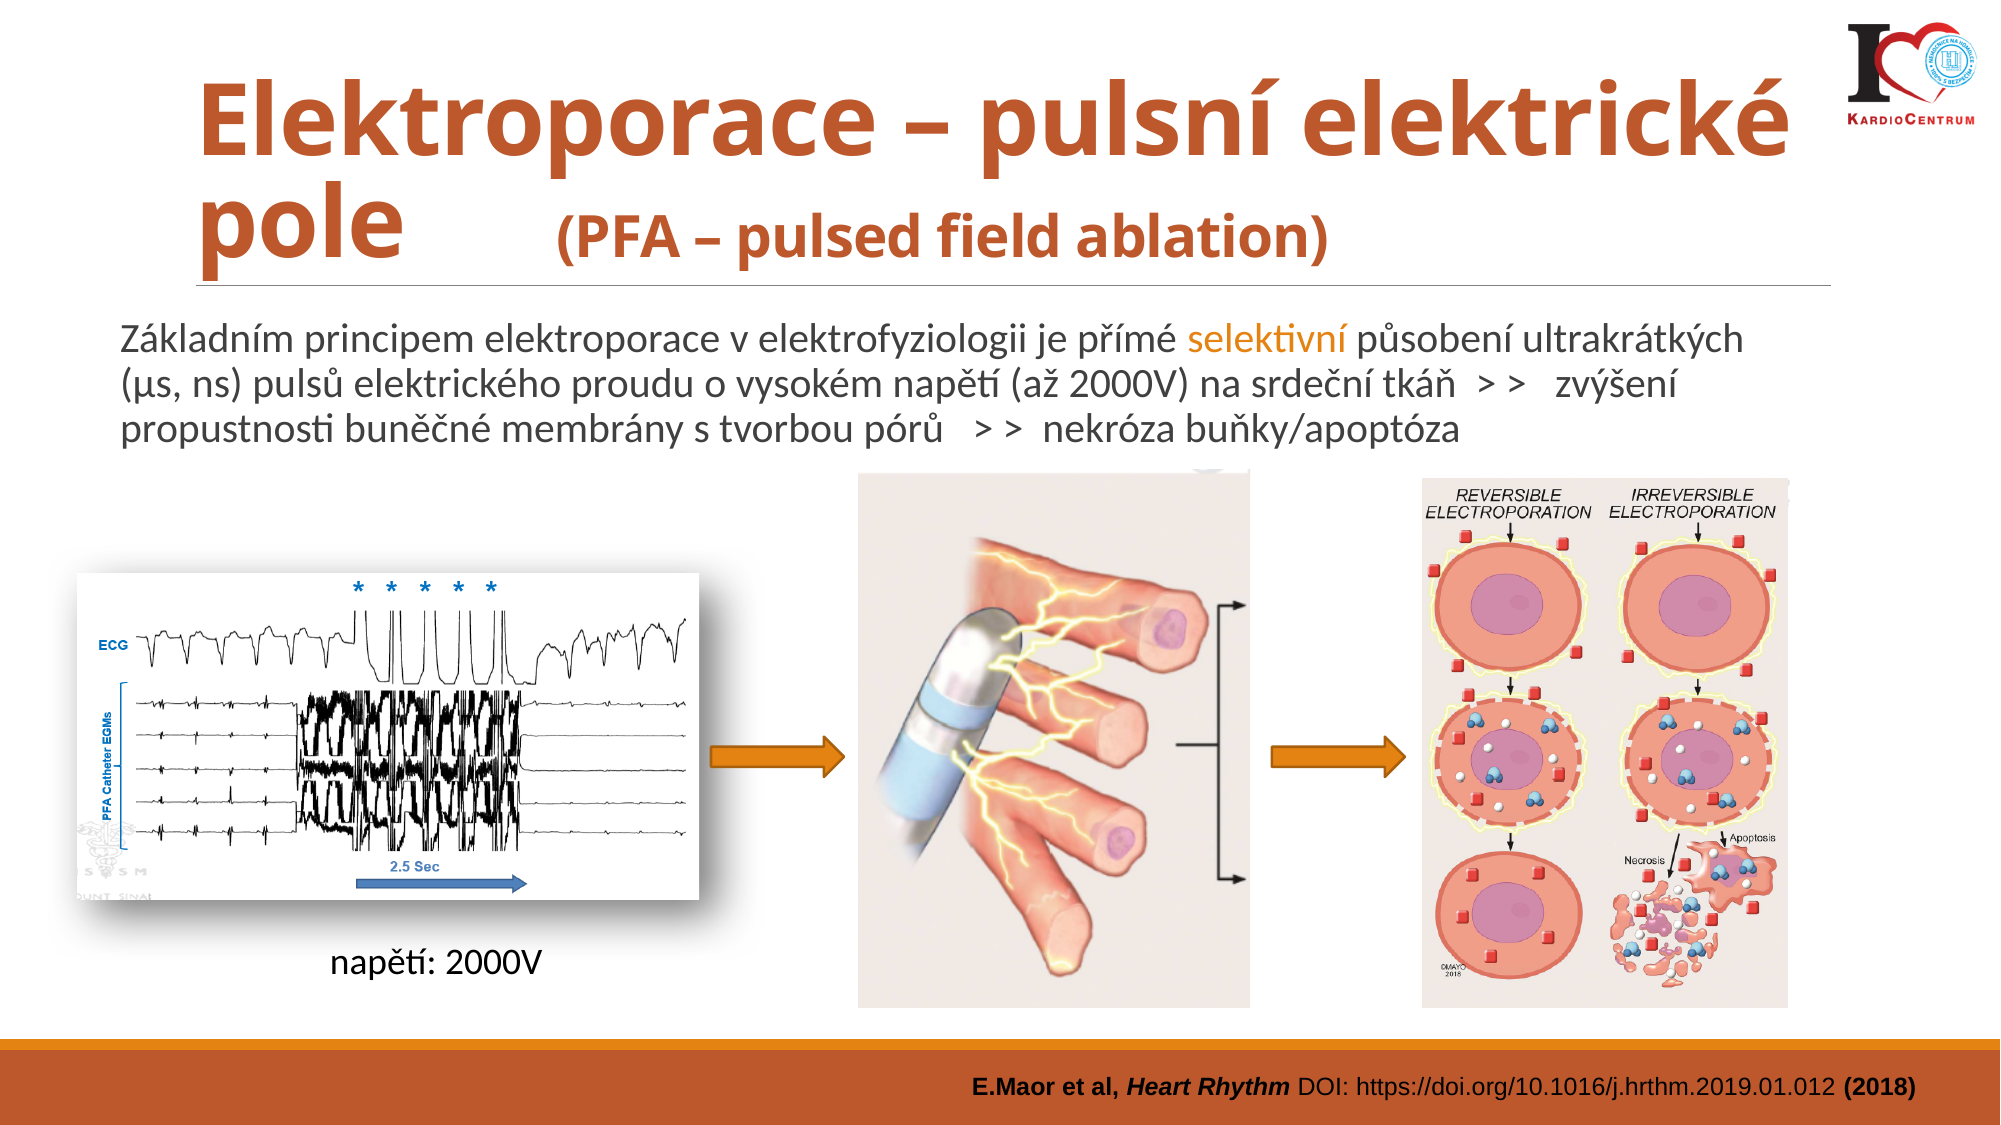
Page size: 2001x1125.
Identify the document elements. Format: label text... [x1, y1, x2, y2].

picture [784, 469, 1324, 1008]
text_box E.Maor et al, Heart Rhythm DOI: https://doi.org/10.1016/j.hrthm.2019.01.012 (2018) [537, 1063, 1931, 1108]
text_box [709, 745, 781, 769]
picture [1840, 16, 1984, 128]
picture [76, 573, 700, 901]
text_box napětí: 2000V [315, 929, 558, 990]
text_box [1334, 735, 1406, 779]
list Základním principem elektroporace v elektrofyziologii je přímé selektivní působení ultrakrátkých (µs, ns) pulsů elektrického proudu o vysokém napětí (až 2000V) na srdeční tkáň > > zvýšení propustnosti buněčné membrány s tvorbou pórů > > nekróza buňky/apoptóza 2000V [105, 309, 1830, 1082]
title Elektroporace – pulsní elektrické pole (PFA – pulsed field ablation) [180, 47, 1830, 285]
picture [1421, 477, 1791, 1008]
